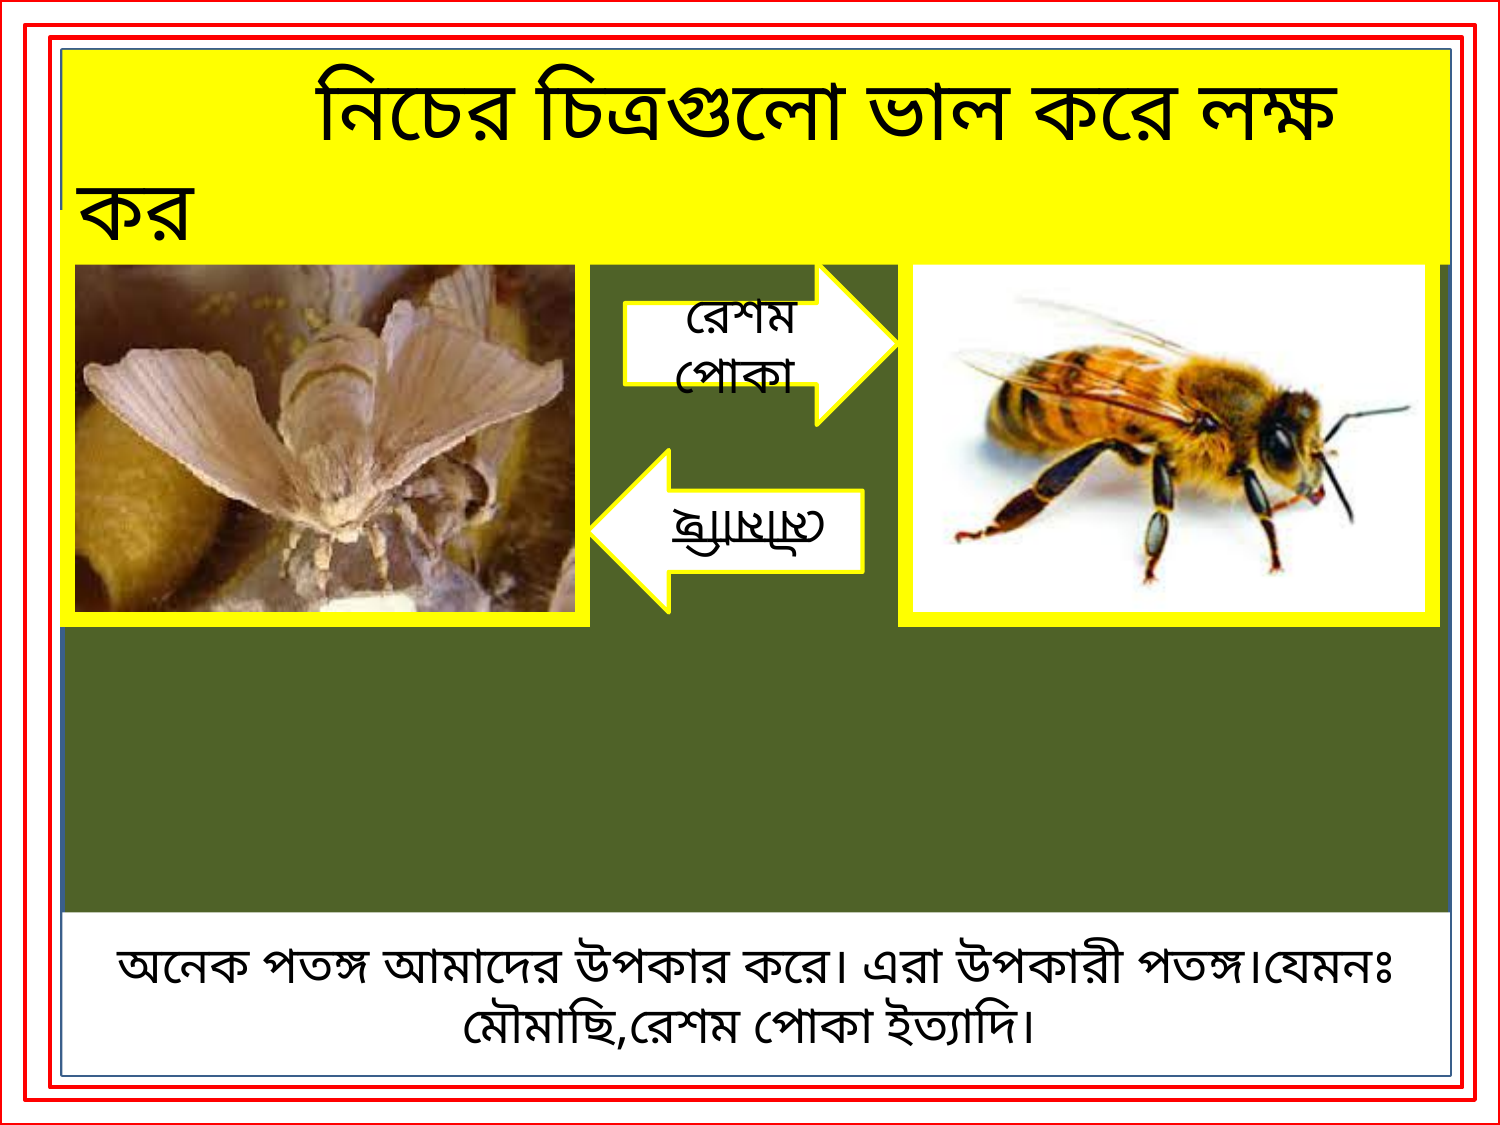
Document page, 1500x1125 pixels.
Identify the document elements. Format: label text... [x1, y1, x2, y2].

text_box [48, 35, 1464, 1089]
text_box নিচের চিত্রগুলো ভাল করে লক্ষ কর [62, 49, 1450, 265]
picture [912, 224, 1426, 613]
picture [74, 224, 576, 613]
text_box রেশম পোকা [622, 260, 901, 427]
text_box মৌমাছি [585, 448, 865, 615]
text_box অনেক পতঙ্গ আমাদের উপকার করে। এরা উপকারী পতঙ্গ।যেমনঃ মৌমাছি,রেশম পোকা ইত্যাদি। [60, 910, 1452, 1077]
text_box [60, 48, 1452, 910]
text_box [23, 23, 1477, 1102]
text_box [0, 0, 1500, 1125]
